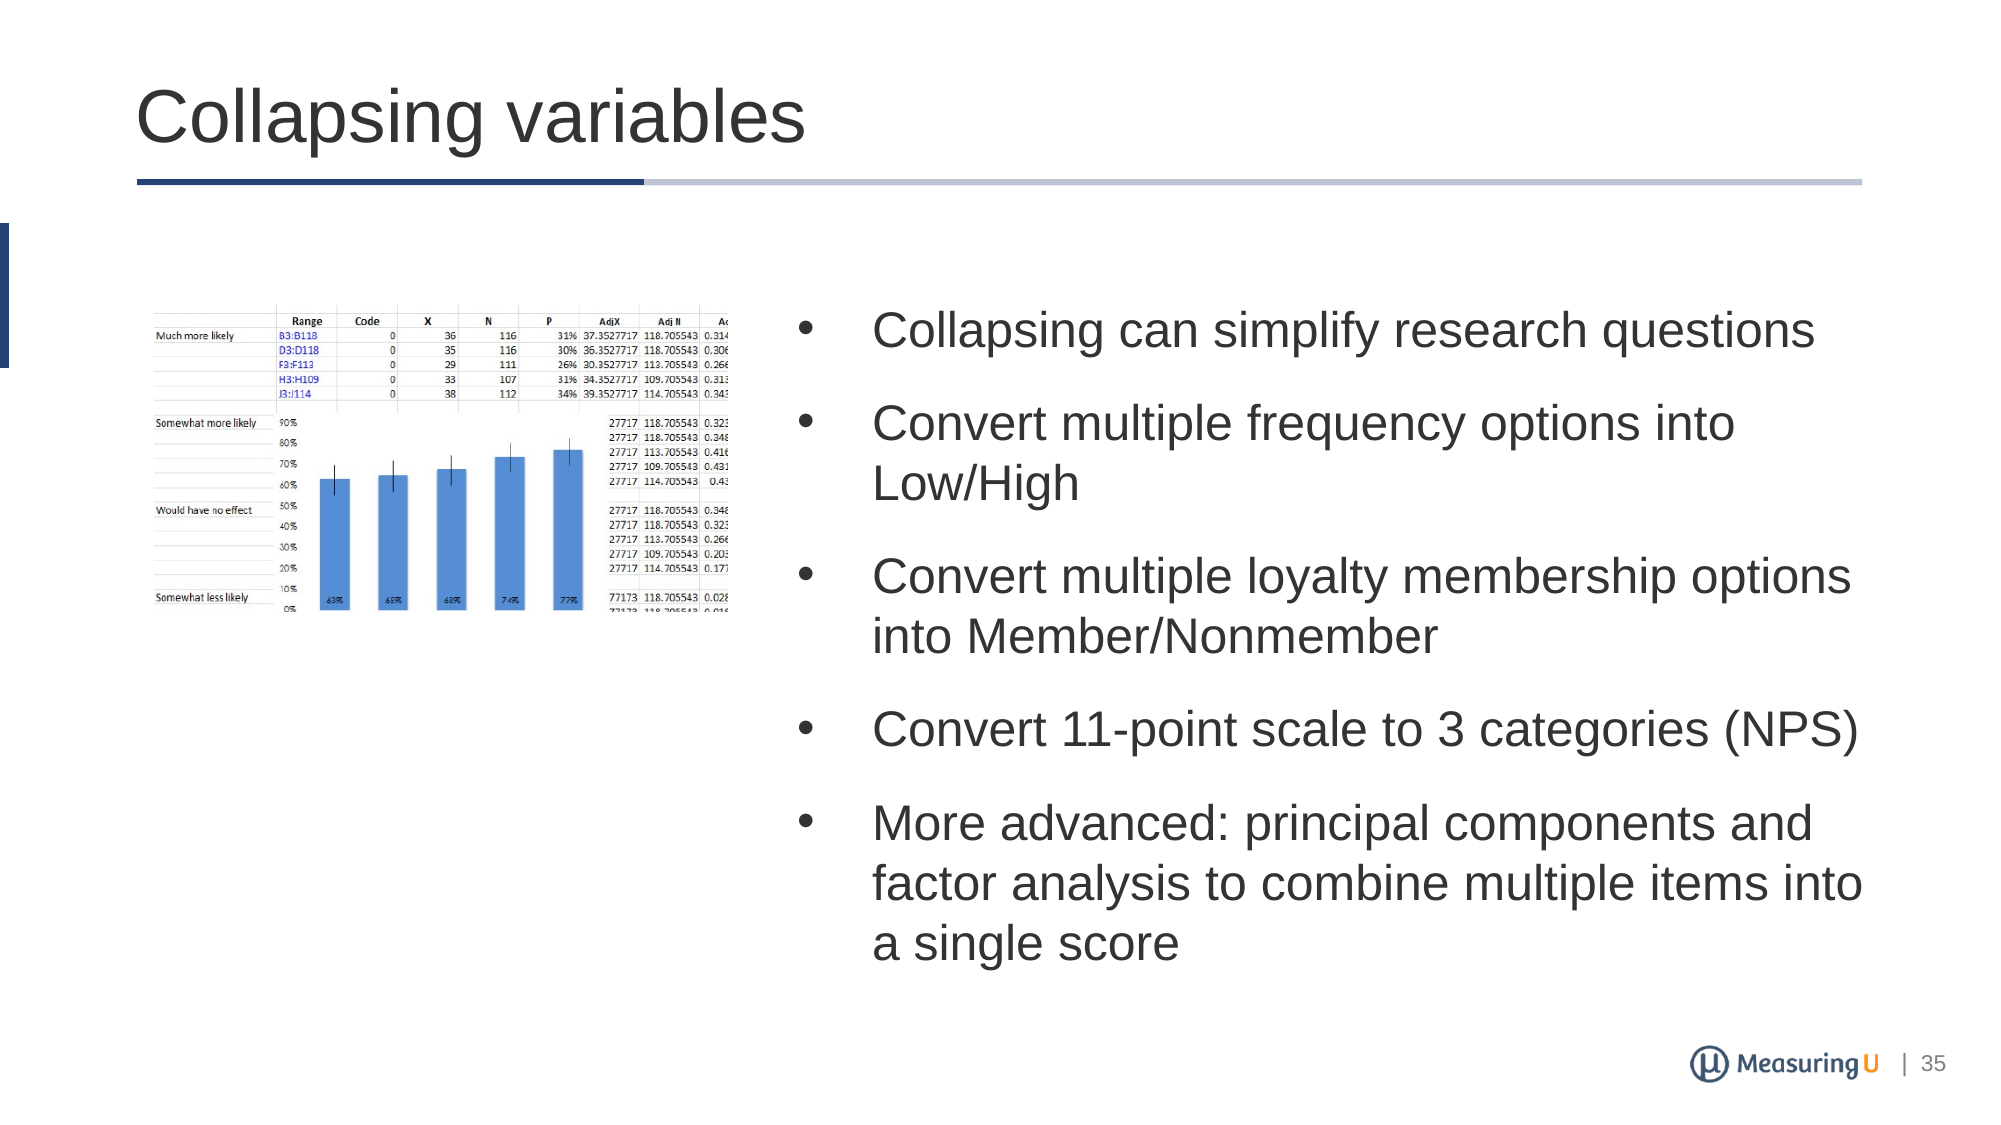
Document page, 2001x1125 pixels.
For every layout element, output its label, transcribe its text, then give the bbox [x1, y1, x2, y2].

picture [154, 305, 728, 612]
text_box Collapsing can simplify research questions Convert multiple frequency options into Low/High Convert multiple loyalty membership options into Member/Nonmember Convert 11-point scale to 3 categories (NPS) More advanced: principal components and factor analysis to combine multiple items into a single score [782, 289, 1883, 978]
picture [1690, 1026, 1878, 1102]
title Collapsing variables [120, 59, 1846, 177]
